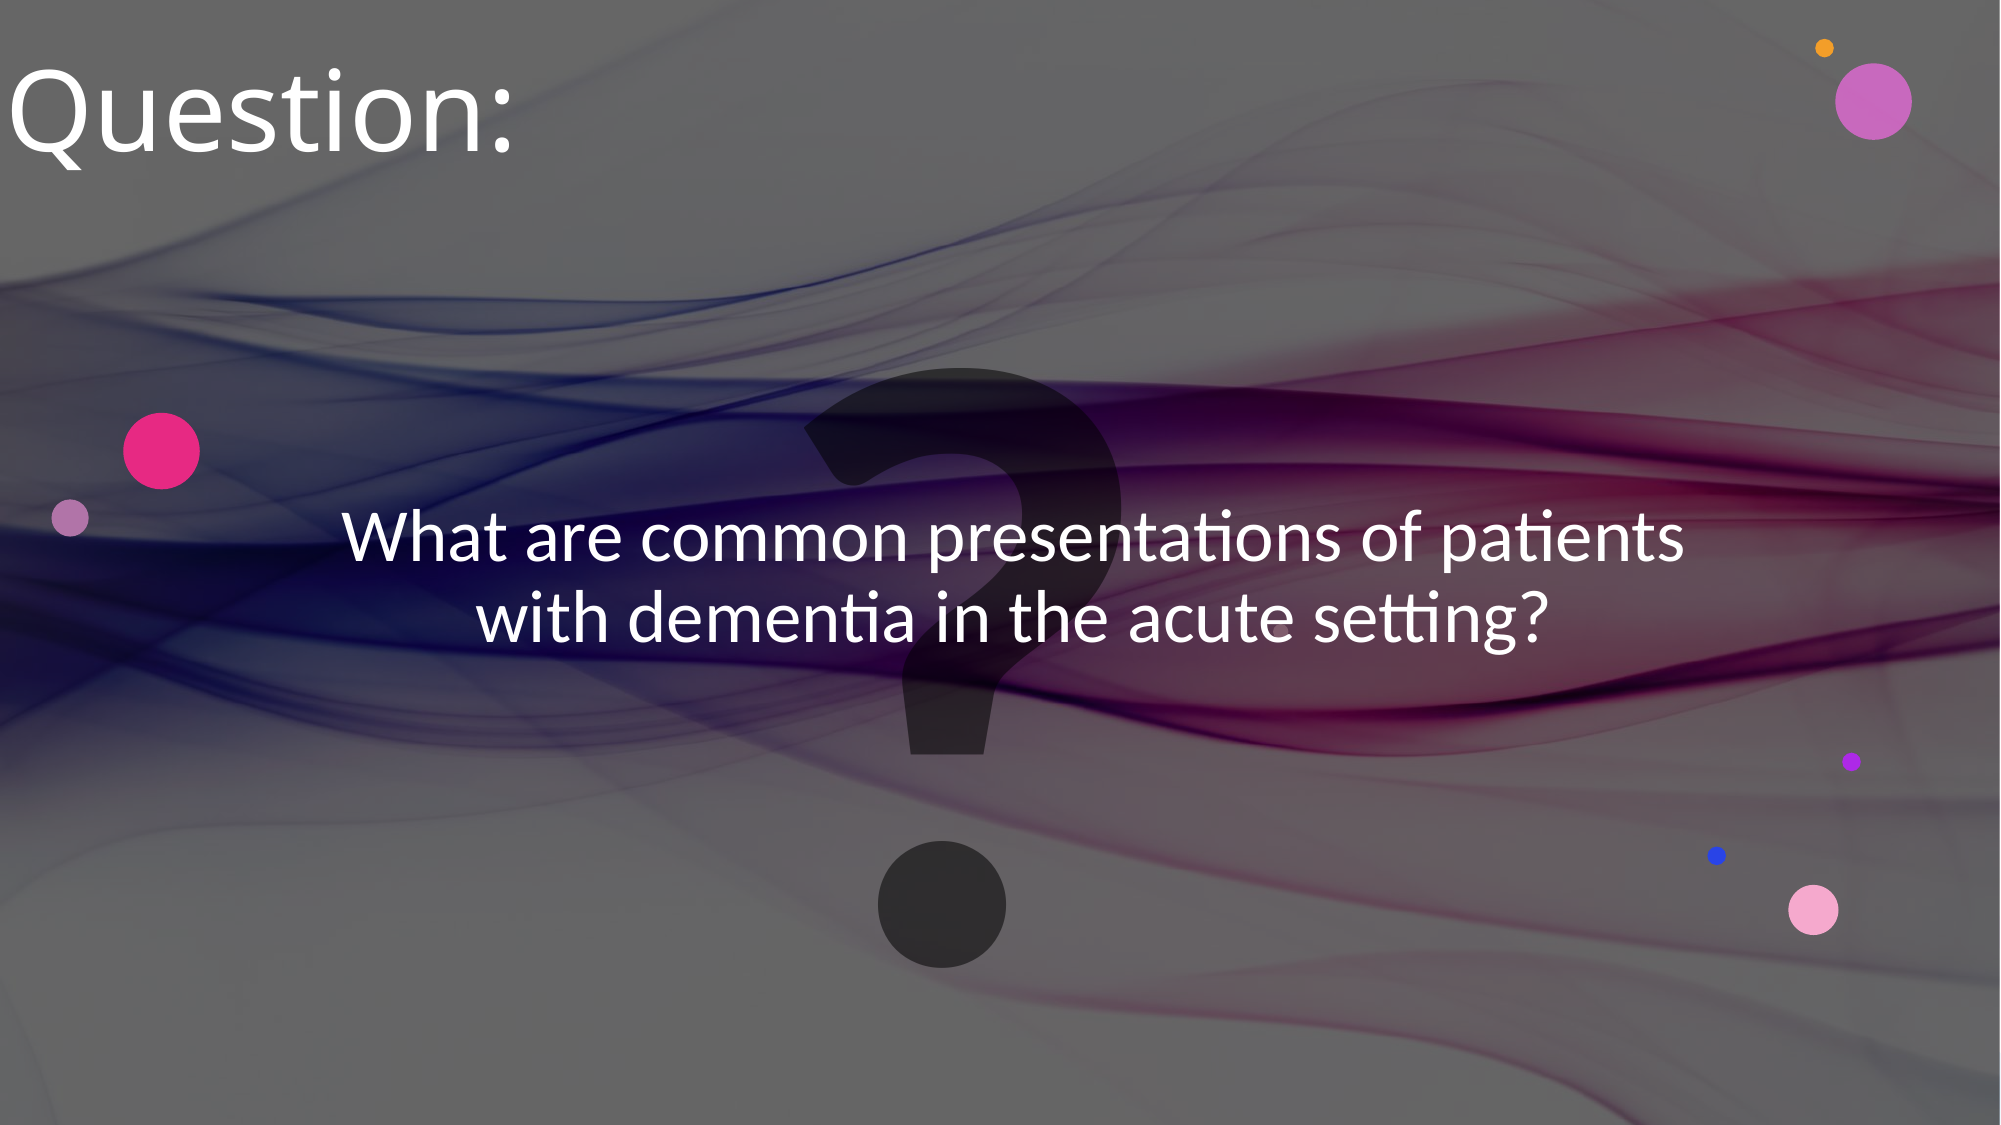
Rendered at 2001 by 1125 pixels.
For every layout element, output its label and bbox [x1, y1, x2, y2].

text_box [51, 38, 1912, 936]
picture [0, 0, 2000, 1125]
